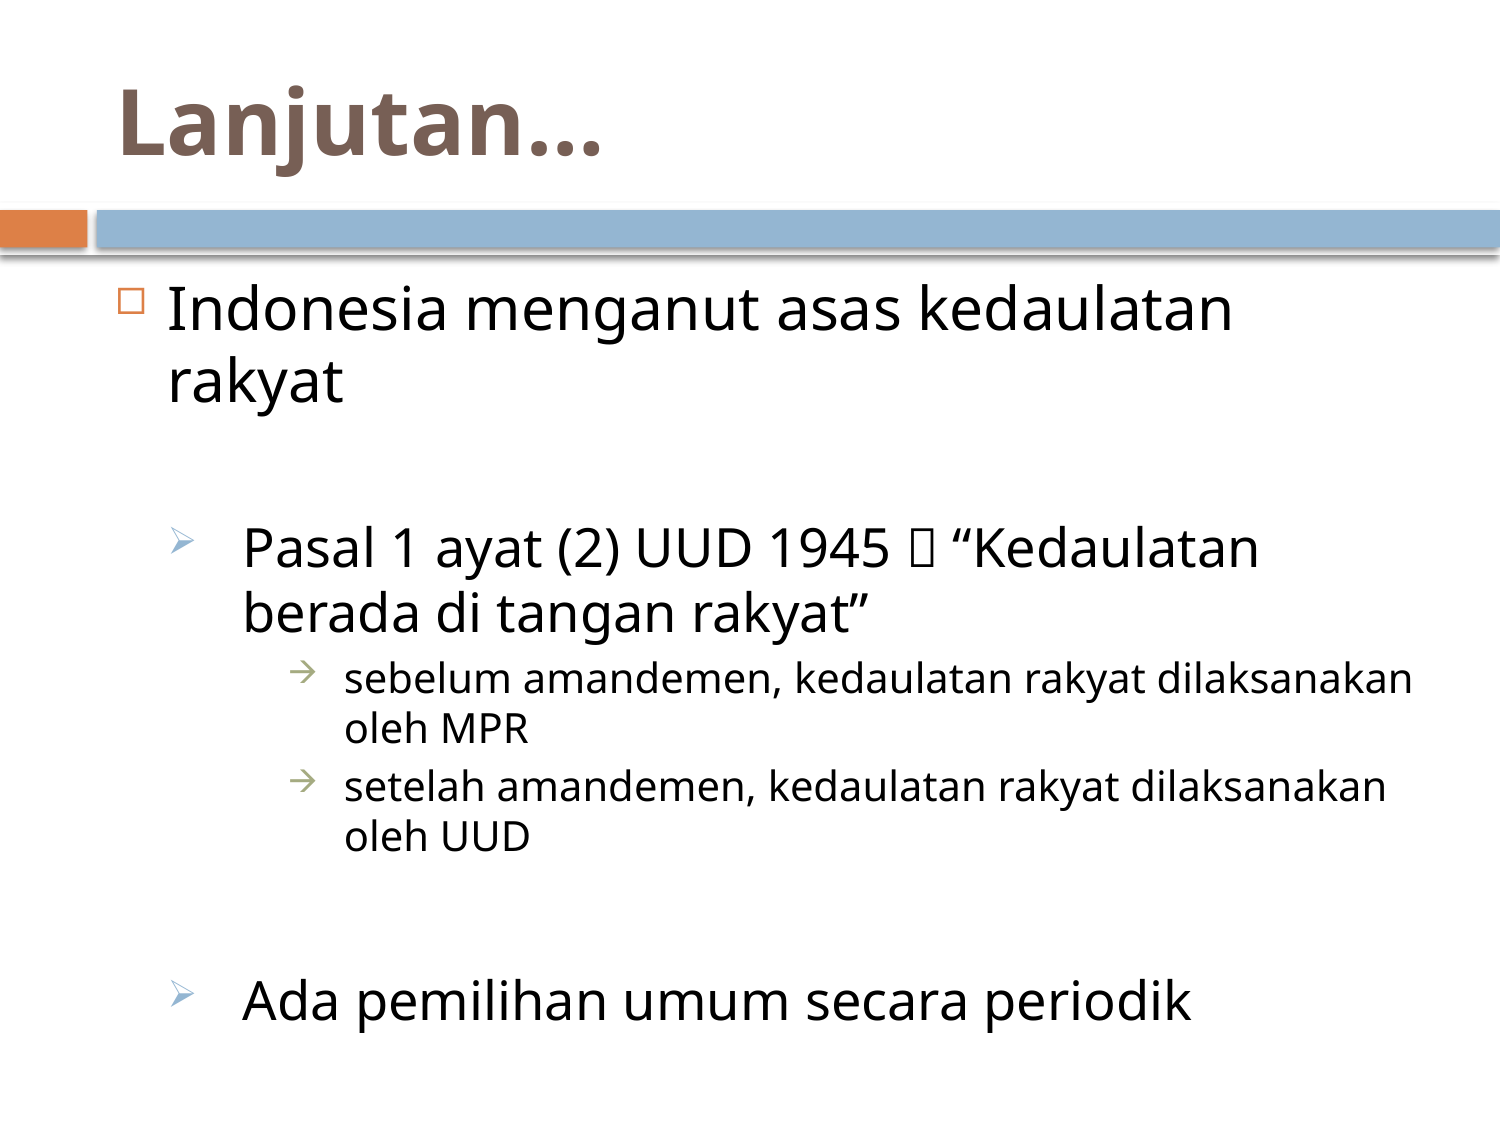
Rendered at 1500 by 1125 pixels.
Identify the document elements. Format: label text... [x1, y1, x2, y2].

title Lanjutan… [100, 37, 1438, 200]
list Indonesia menganut asas kedaulatan rakyat Pasal 1 ayat (2) UUD 1945  “Kedaulatan berada di tangan rakyat” sebelum amandemen, kedaulatan rakyat dilaksanakan oleh MPR setelah amandemen, kedaulatan rakyat dilaksanakan oleh UUD Ada pemilihan umum secara periodik [100, 262, 1438, 1000]
